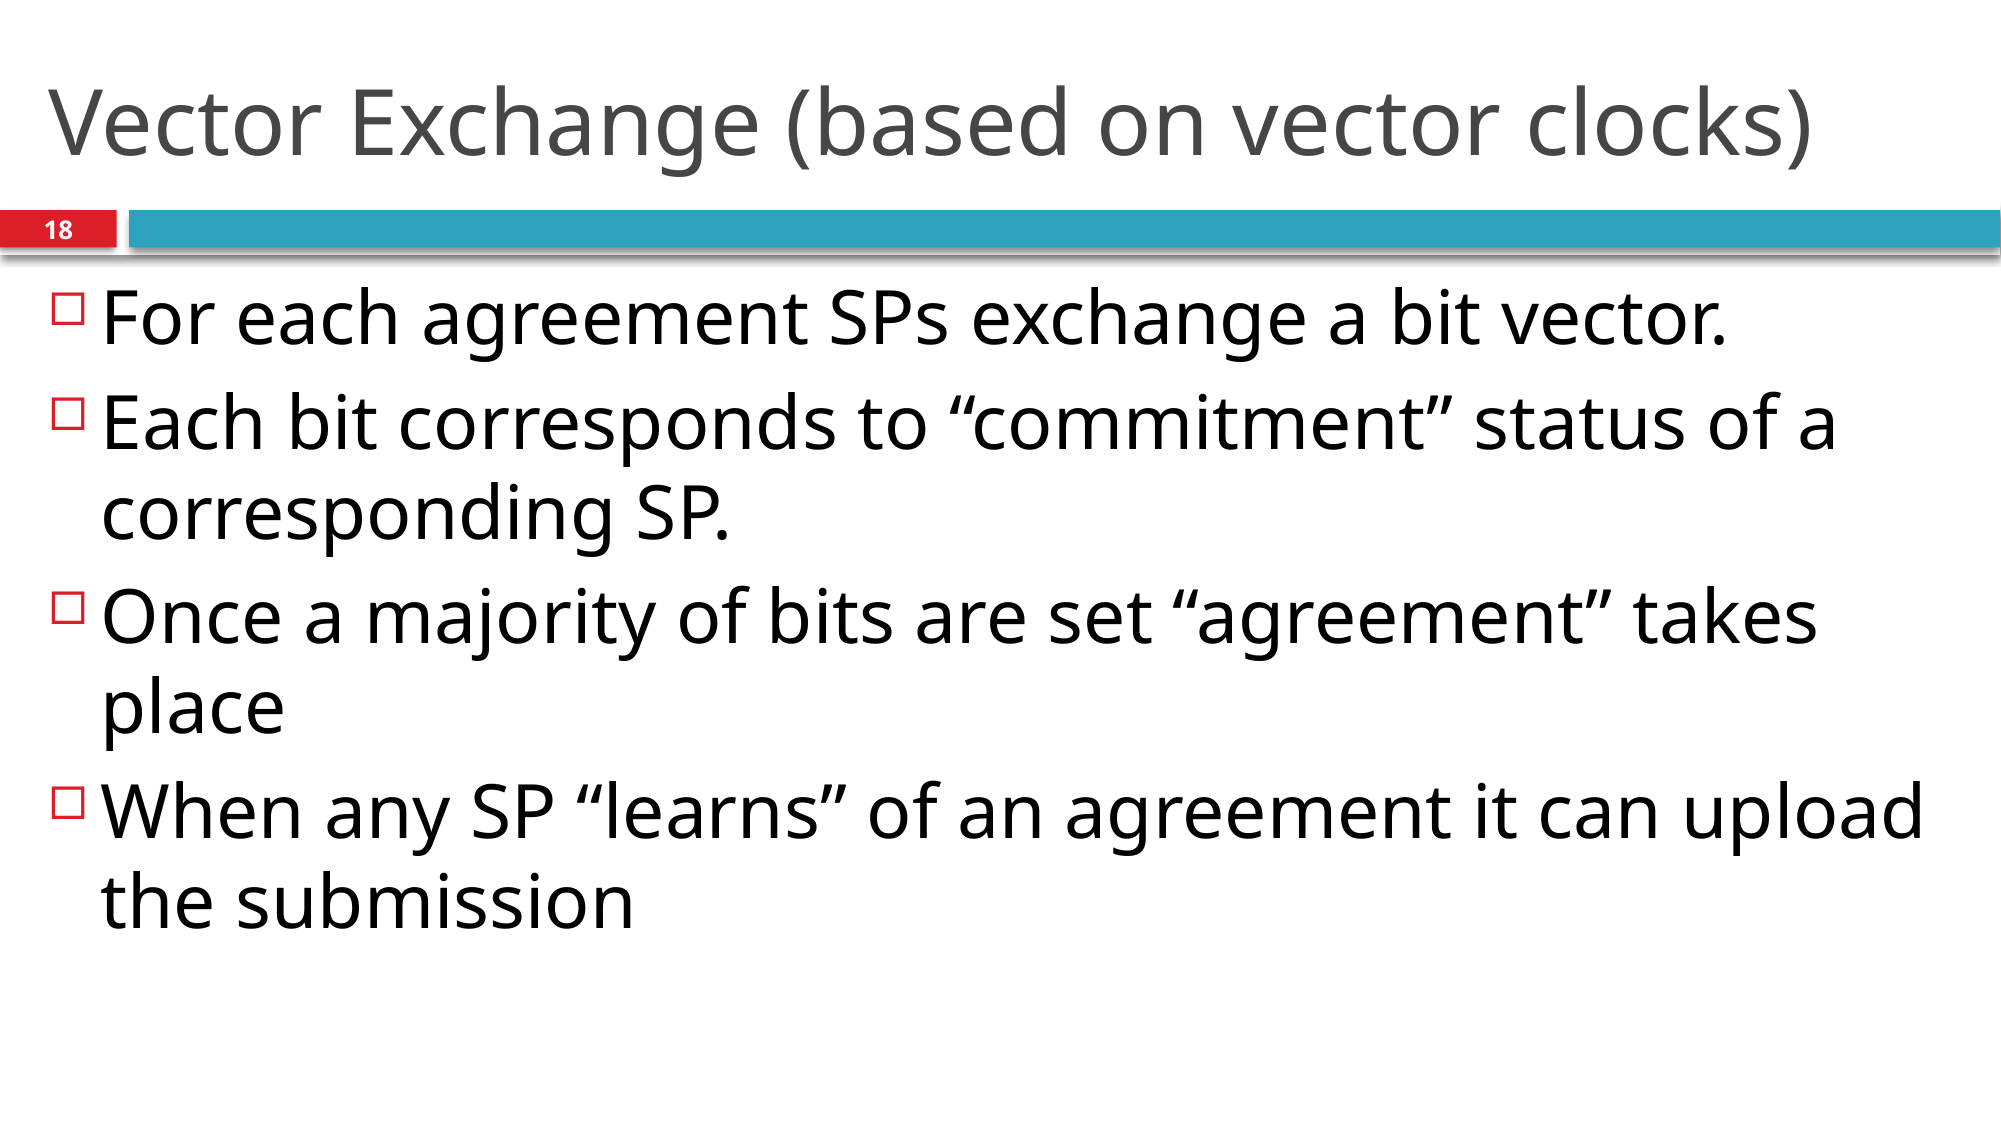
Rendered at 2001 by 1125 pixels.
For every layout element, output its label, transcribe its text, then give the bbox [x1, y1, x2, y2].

list For each agreement SPs exchange a bit vector. Each bit corresponds to “commitment” status of a corresponding SP. Once a majority of bits are set “agreement” takes place When any SP “learns” of an agreement it can upload the submission [33, 262, 1967, 1100]
slide_number 18 [0, 206, 117, 257]
title Vector Exchange (based on vector clocks) [33, 37, 1967, 200]
